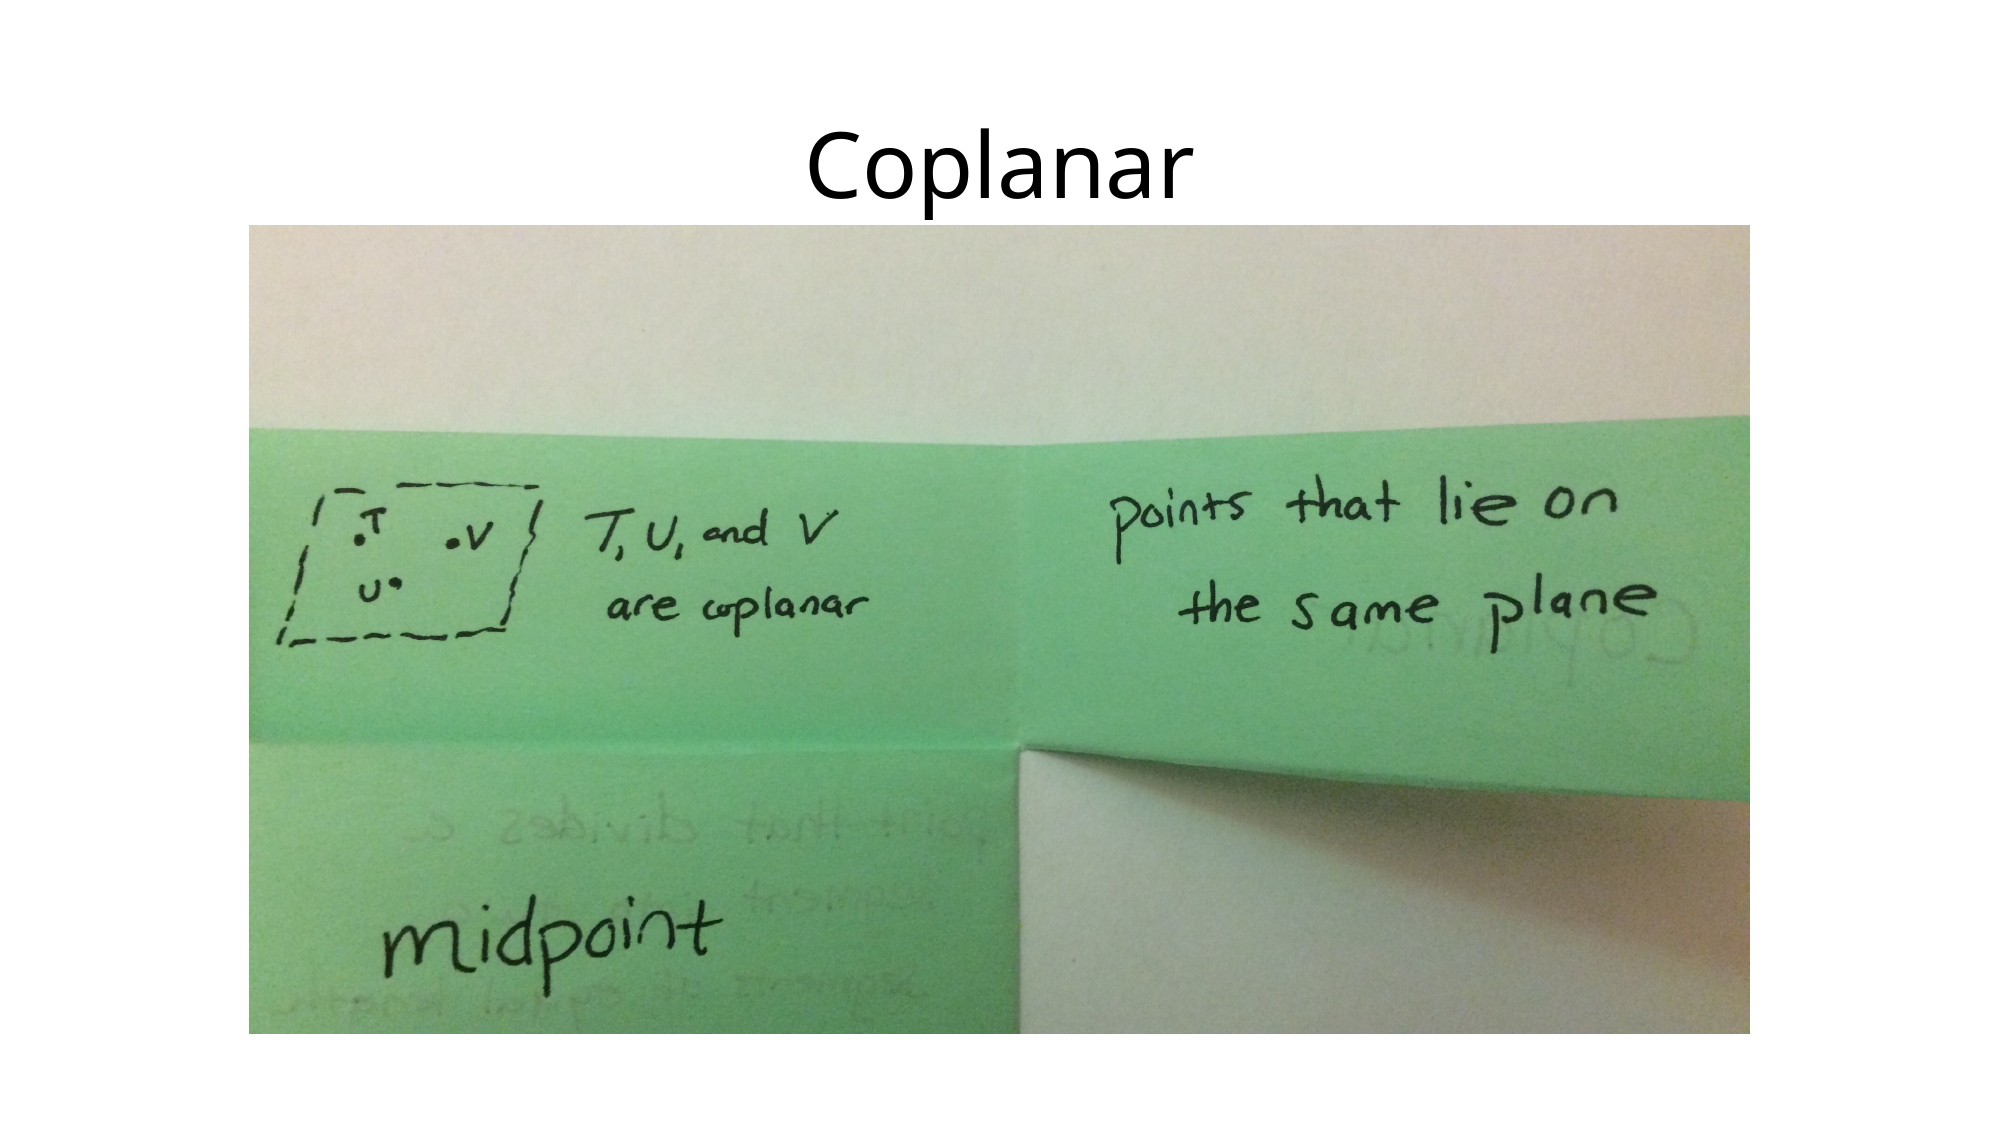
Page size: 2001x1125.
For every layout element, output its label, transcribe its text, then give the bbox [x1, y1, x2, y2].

title Coplanar [137, 59, 1863, 278]
picture [249, 225, 1750, 1034]
